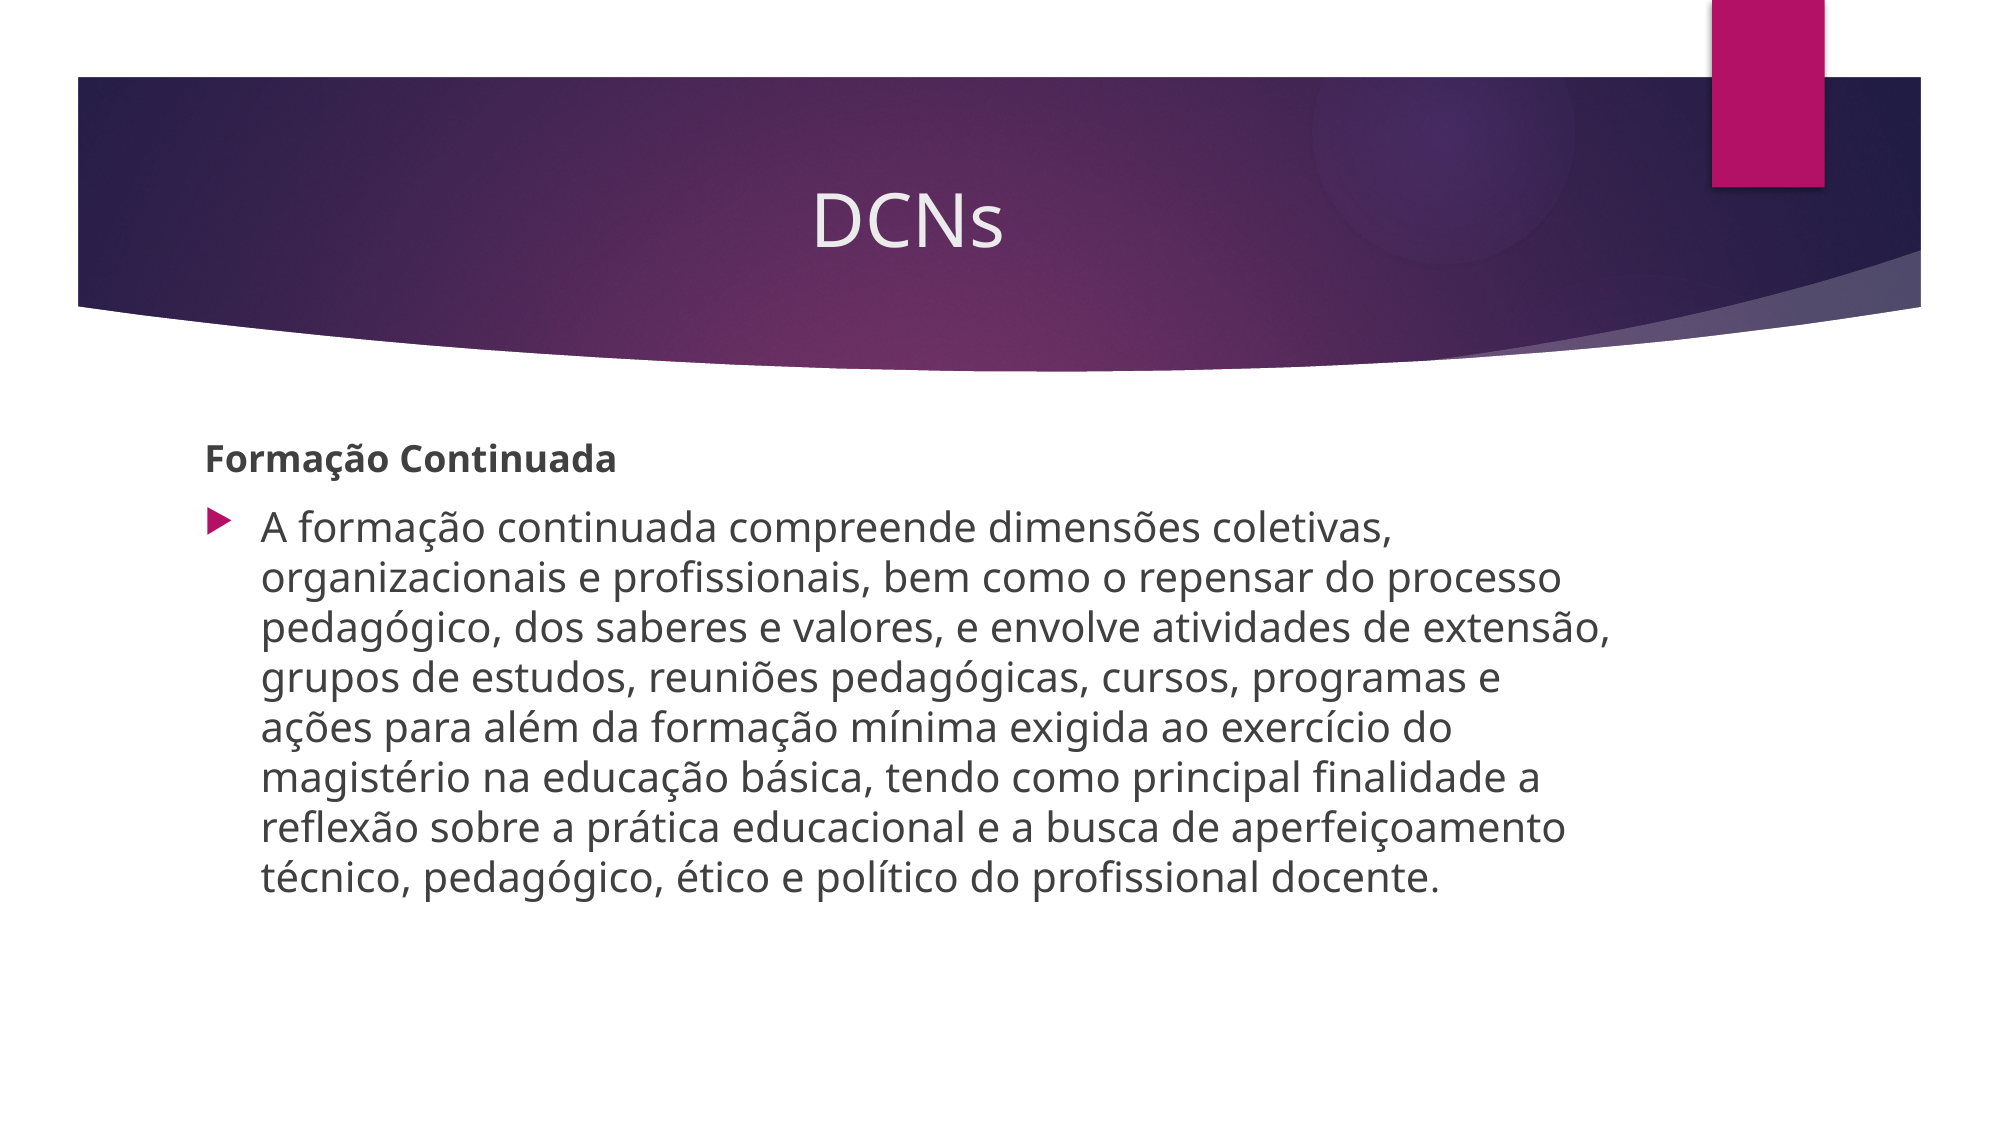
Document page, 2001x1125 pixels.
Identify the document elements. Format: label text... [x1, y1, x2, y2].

list Formação Continuada A formação continuada compreende dimensões coletivas, organizacionais e profissionais, bem como o repensar do processo pedagógico, dos saberes e valores, e envolve atividades de extensão, grupos de estudos, reuniões pedagógicas, cursos, programas e ações para além da formação mínima exigida ao exercício do magistério na educação básica, tendo como principal finalidade a reflexão sobre a prática educacional e a busca de aperfeiçoamento técnico, pedagógico, ético e político do profissional docente. [189, 427, 1638, 988]
title DCNs [189, 159, 1627, 276]
